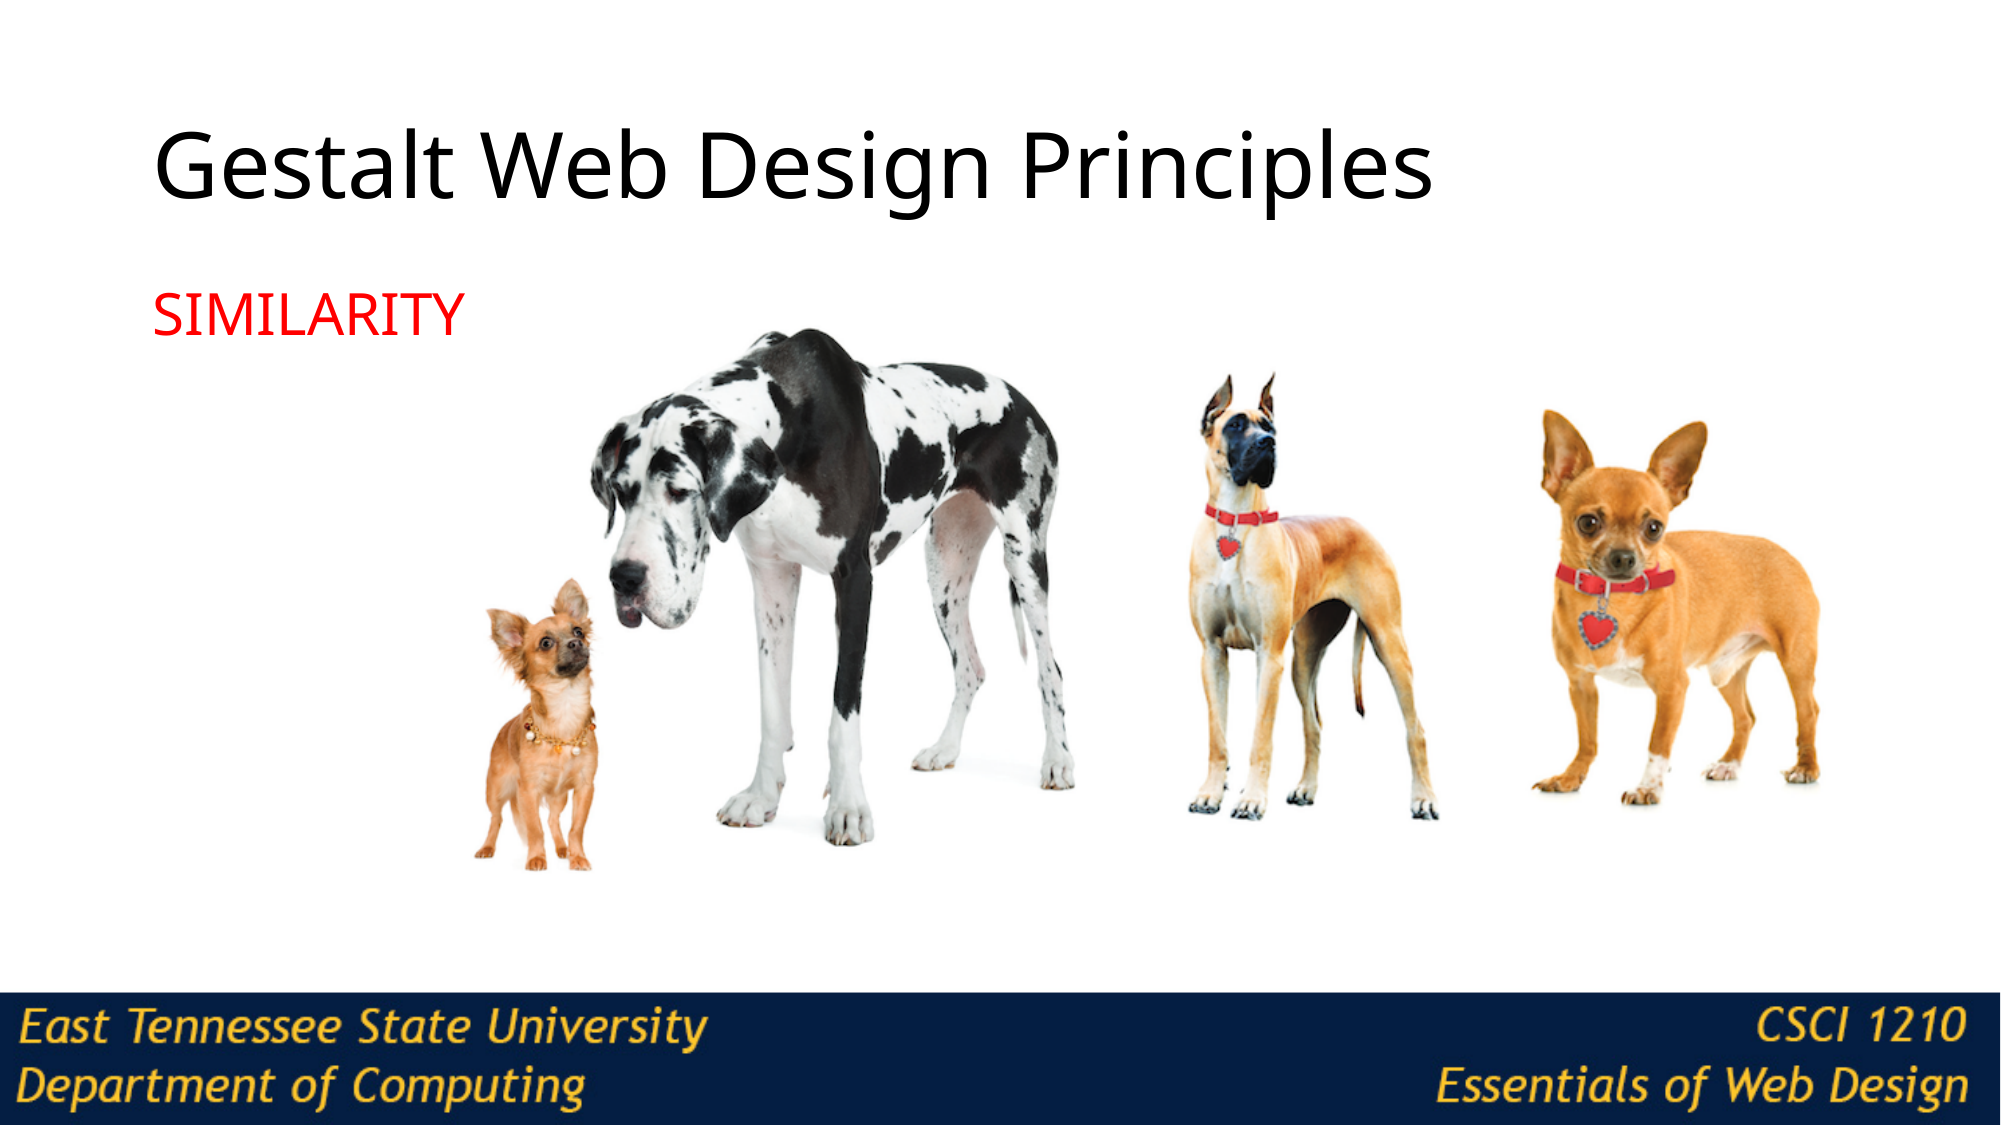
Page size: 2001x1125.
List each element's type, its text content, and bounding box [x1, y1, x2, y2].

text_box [1132, 364, 1863, 834]
list SIMILARITY [137, 277, 1258, 969]
picture [0, 0, 2001, 1125]
title Gestalt Web Design Principles [137, 59, 1863, 278]
